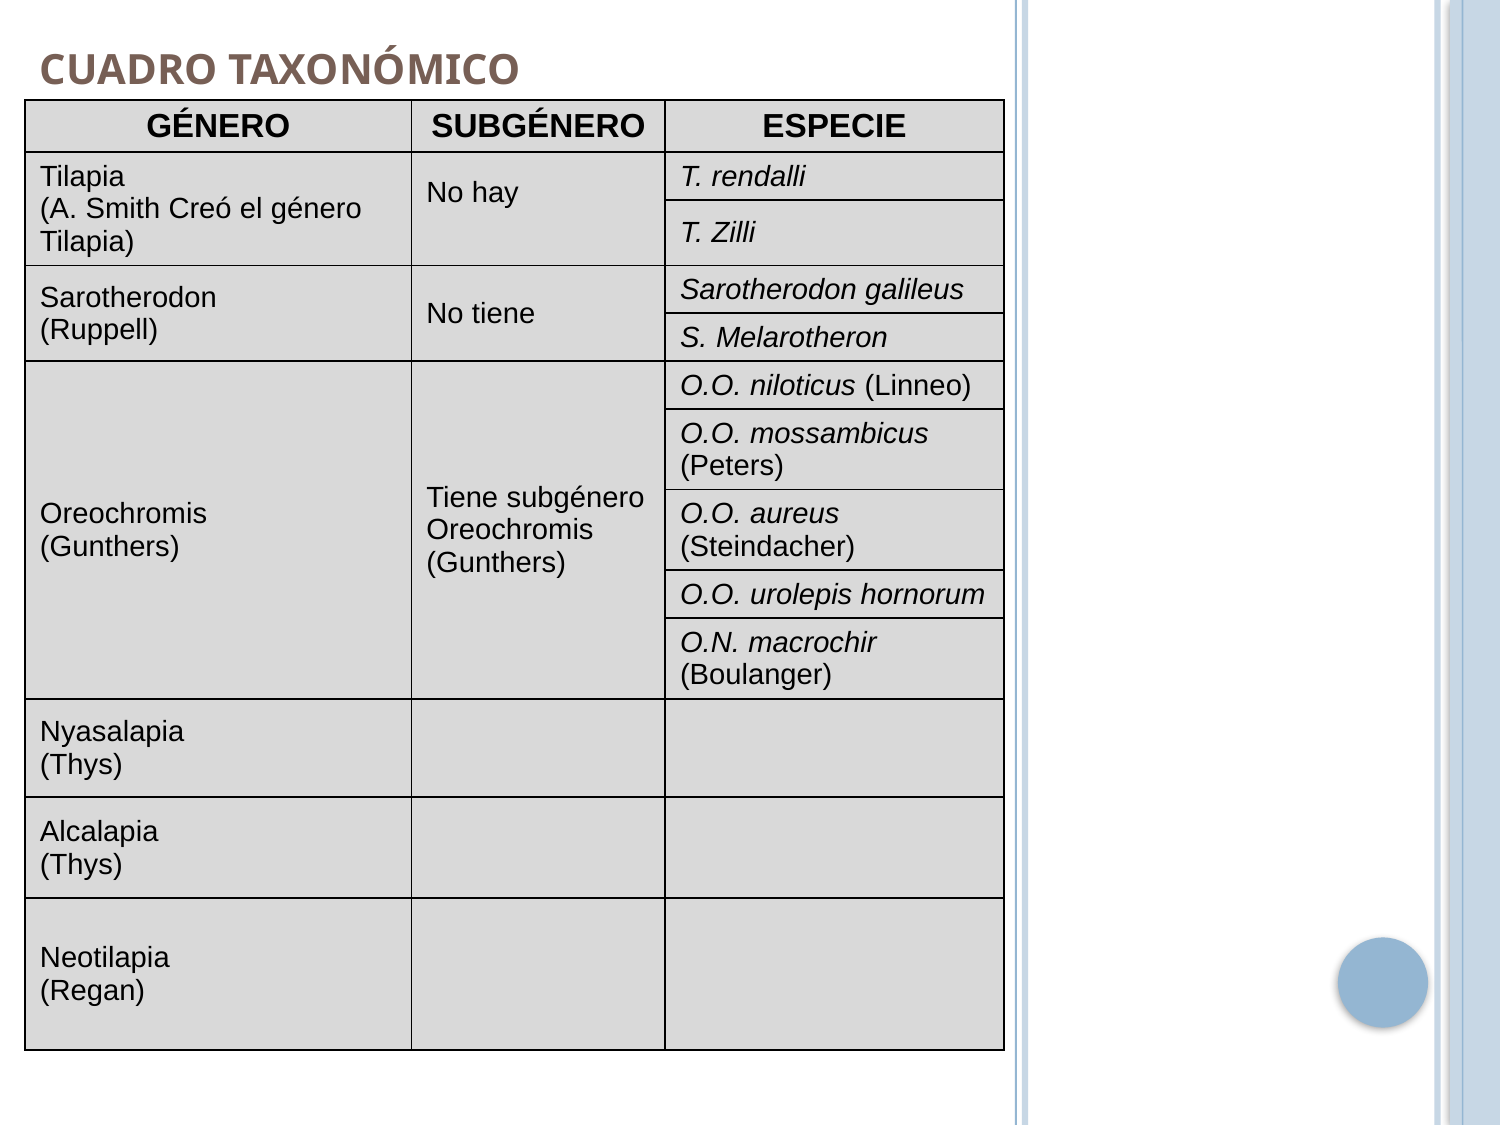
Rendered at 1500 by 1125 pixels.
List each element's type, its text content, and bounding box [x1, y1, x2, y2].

title Cuadro taxonómico [24, 24, 1060, 100]
table_cell S. Melarotheron [666, 314, 1003, 360]
table_cell T. rendalli [666, 153, 1003, 199]
table_cell Neotilapia (Regan) [26, 899, 411, 1049]
table_cell Tilapia (A. Smith Creó el género Tilapia) [26, 153, 411, 265]
table_header ESPECIE [666, 101, 1003, 151]
table_cell Oreochromis (Gunthers) [26, 362, 411, 698]
table_cell Nyasalapia (Thys) [26, 700, 411, 796]
table_cell No hay [412, 153, 664, 265]
table_cell Sarotherodon (Ruppell) [26, 266, 411, 360]
table_cell O.O. mossambicus (Peters) [666, 410, 1003, 489]
table_cell No tiene [412, 266, 664, 360]
table_cell T. Zilli [666, 201, 1003, 265]
table_cell [412, 899, 664, 1049]
table_cell Sarotherodon galileus [666, 266, 1003, 312]
table_cell O.O. aureus (Steindacher) [666, 490, 1003, 569]
table_header GÉNERO [26, 101, 411, 151]
table_cell [666, 798, 1003, 897]
table_cell O.N. macrochir (Boulanger) [666, 619, 1003, 698]
table_cell O.O. urolepis hornorum [666, 571, 1003, 617]
table_cell [666, 899, 1003, 1049]
table_header SUBGÉNERO [412, 101, 664, 151]
table_cell O.O. niloticus (Linneo) [666, 362, 1003, 408]
table_cell [412, 798, 664, 897]
table_cell Alcalapia (Thys) [26, 798, 411, 897]
table_cell [412, 700, 664, 796]
table_cell Tiene subgénero Oreochromis (Gunthers) [412, 362, 664, 698]
table_cell [666, 700, 1003, 796]
